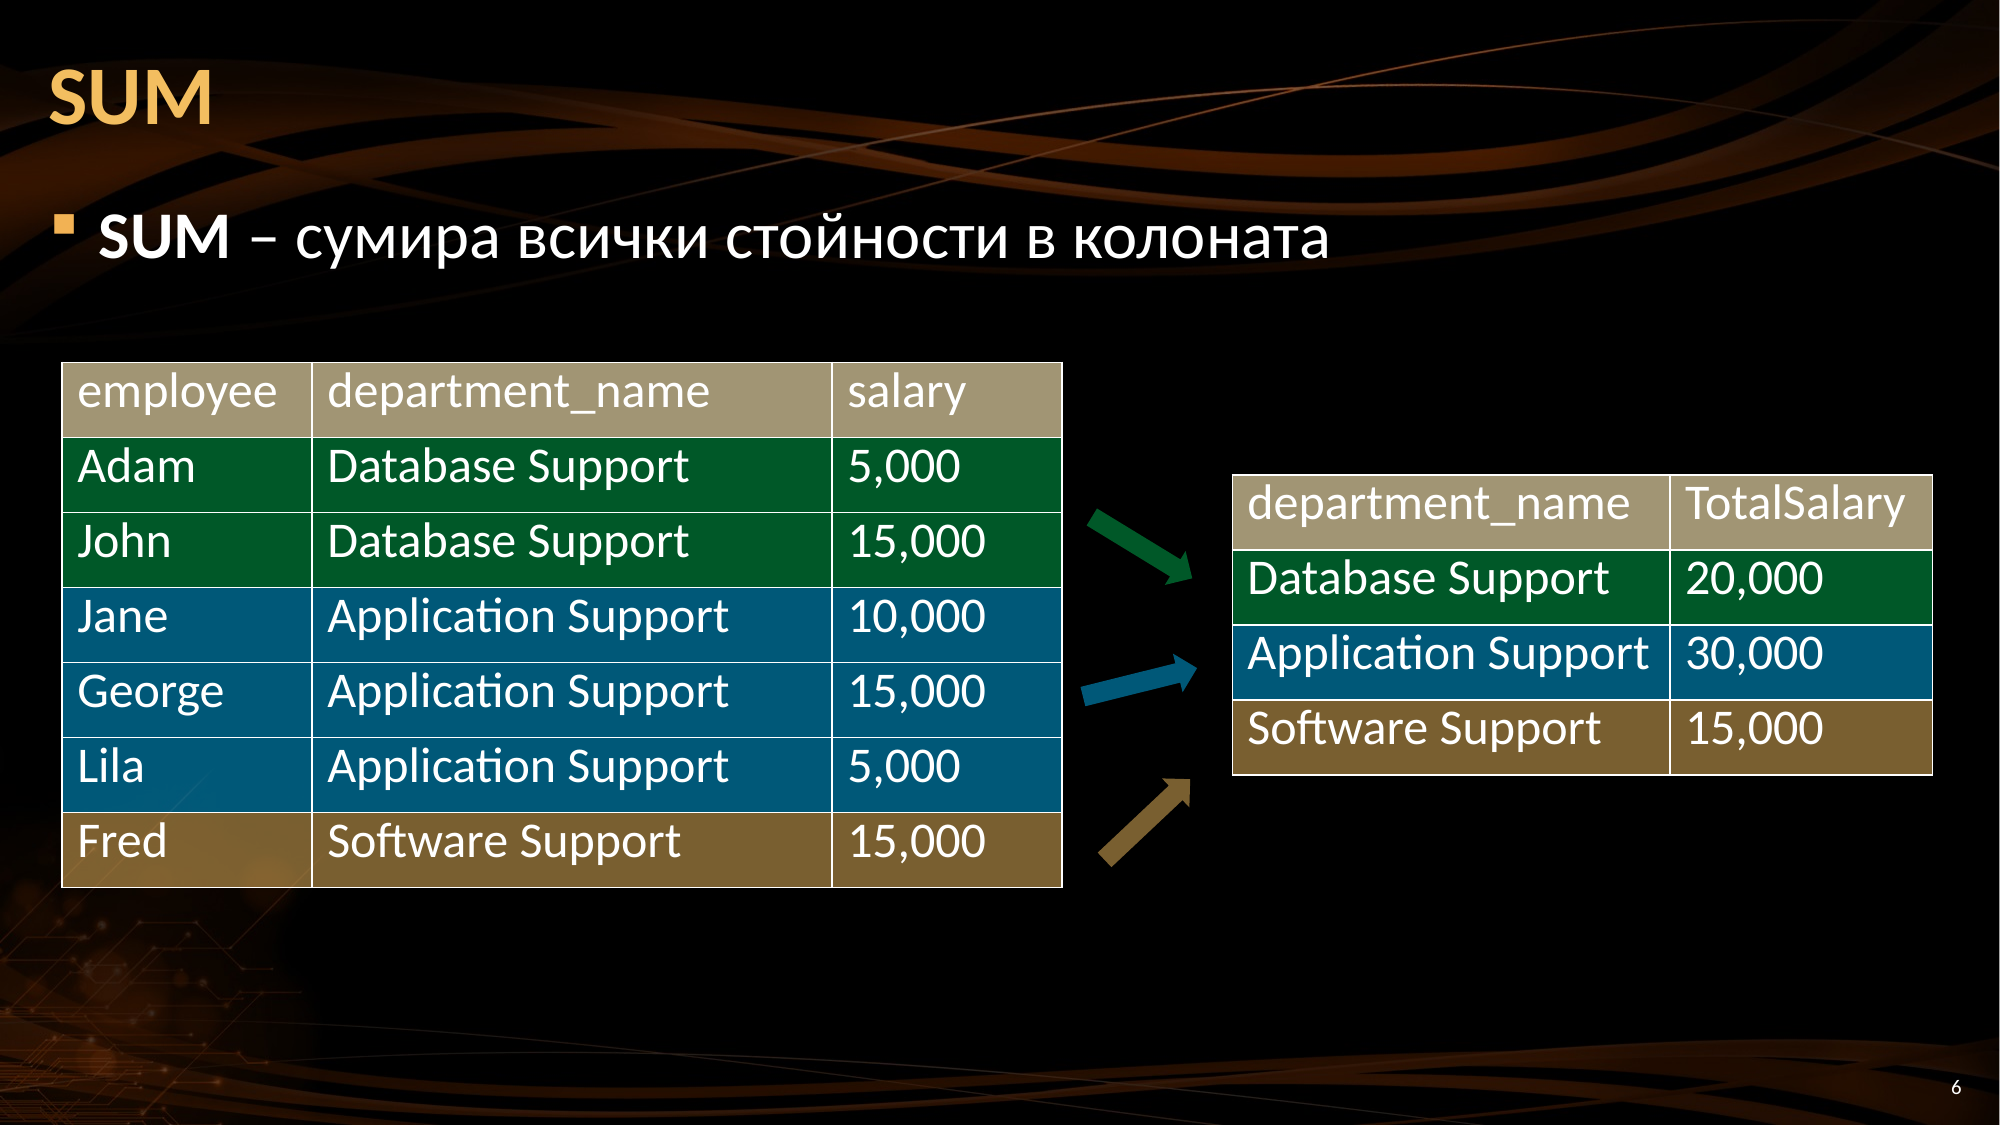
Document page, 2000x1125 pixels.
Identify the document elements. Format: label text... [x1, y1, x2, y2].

picture [0, 0, 2000, 1125]
list SUM – сумира всички стойности в колоната [31, 186, 1968, 1100]
title SUM [30, 6, 1968, 189]
slide_number 6 [1897, 1070, 1968, 1103]
